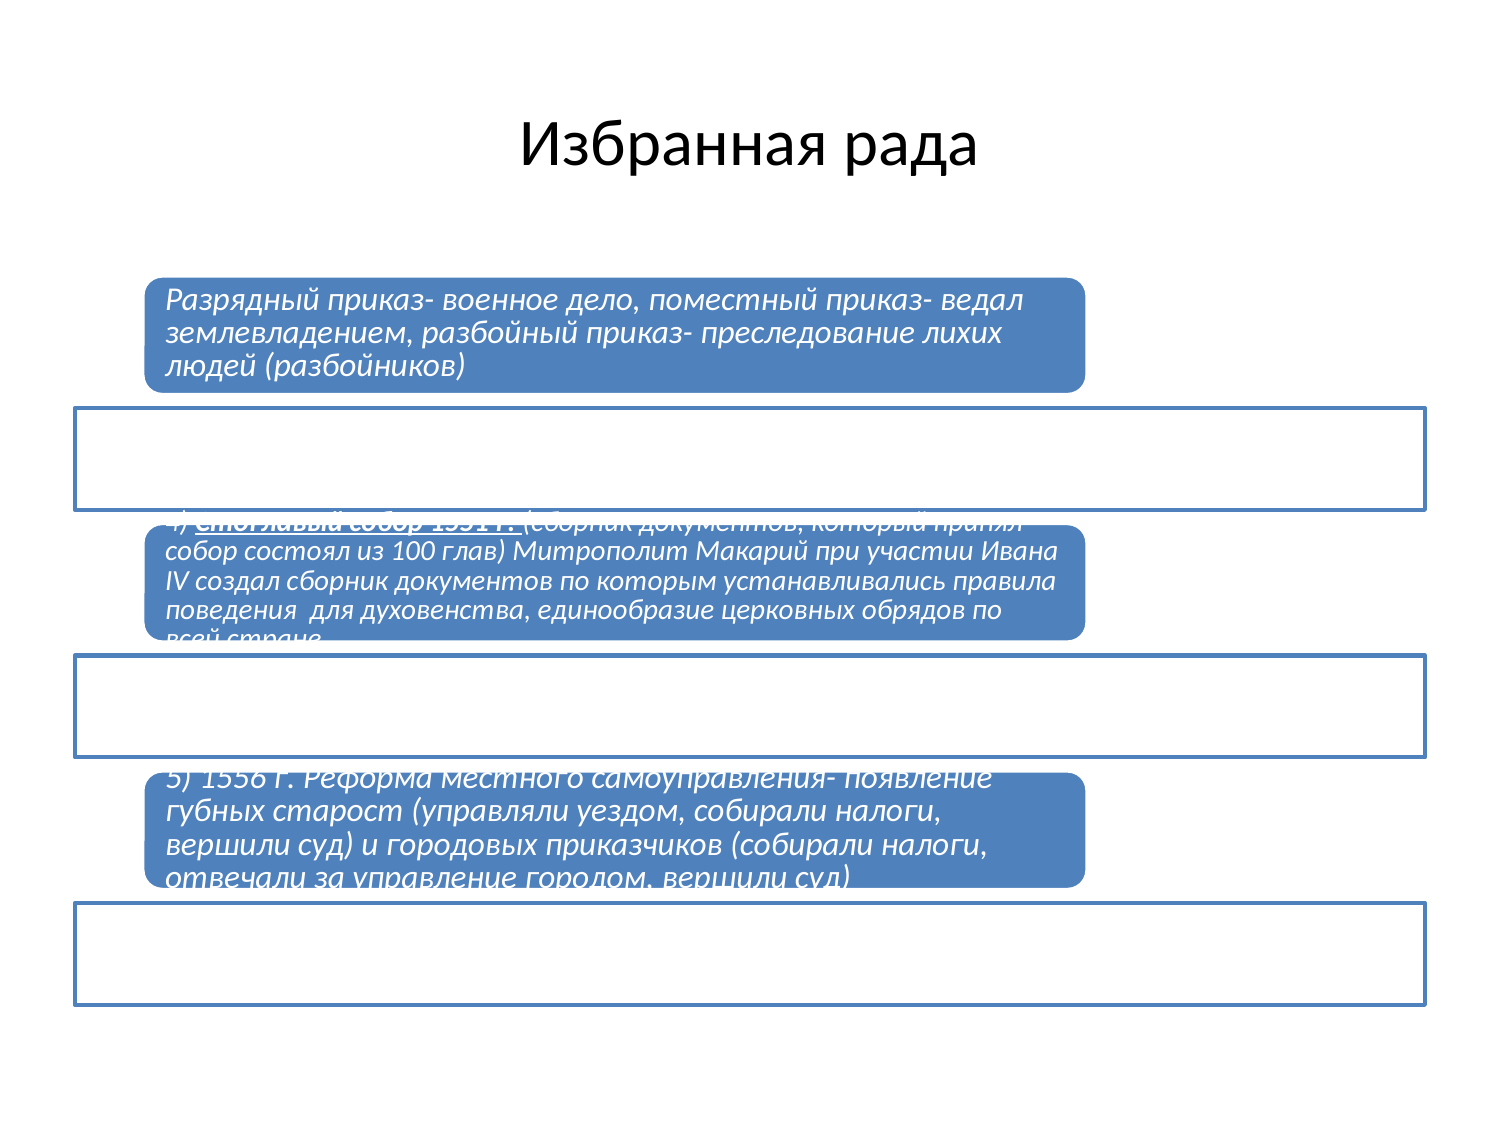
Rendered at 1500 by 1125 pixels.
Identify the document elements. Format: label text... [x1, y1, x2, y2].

title Избранная рада [74, 44, 1426, 233]
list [74, 262, 1426, 1006]
